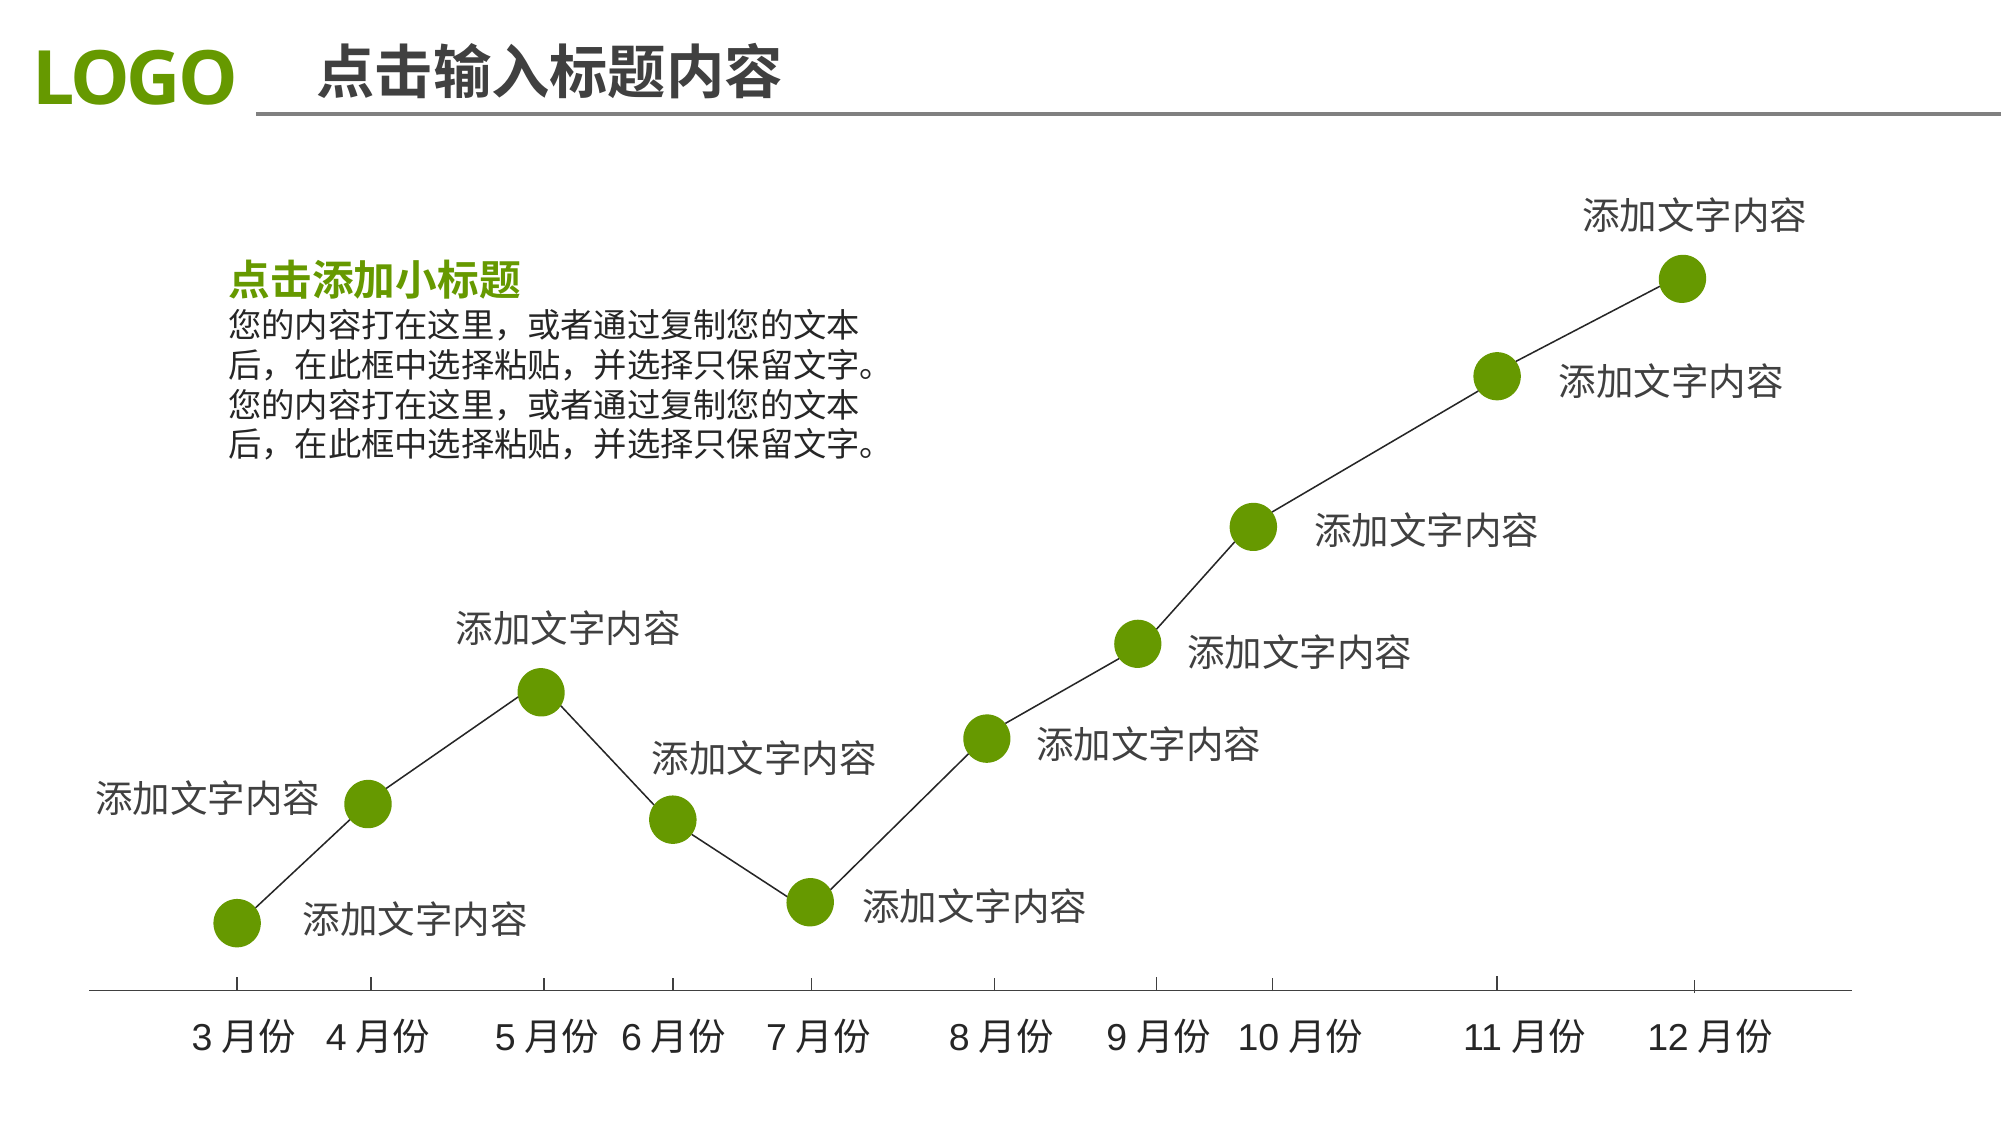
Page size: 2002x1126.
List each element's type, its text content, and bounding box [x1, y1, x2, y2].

text_box 3月份 [176, 1005, 310, 1066]
text_box [961, 712, 1013, 765]
text_box [211, 896, 263, 950]
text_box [1005, 658, 1120, 724]
text_box [647, 793, 699, 846]
text_box [1656, 252, 1709, 305]
text_box 点击输入标题内容 [279, 27, 820, 113]
text_box 10月份 [1222, 1005, 1378, 1066]
text_box 9月份 [1091, 1005, 1222, 1066]
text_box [255, 819, 351, 909]
text_box 点击添加小标题 您的内容打在这里，或者通过复制您的文本后，在此框中选择粘贴，并选择只保留文字。 您的内容打在这里，或者通过复制您的文本后，在此框中选择粘贴，并选择只保留文字。 [213, 196, 906, 471]
text_box [1227, 500, 1280, 554]
text_box 添加文字内容 [1543, 350, 1799, 411]
text_box [342, 777, 394, 831]
text_box 11月份 [1448, 1005, 1601, 1066]
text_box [1271, 390, 1479, 513]
text_box 8月份 [934, 1005, 1069, 1066]
text_box [1471, 350, 1523, 403]
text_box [385, 696, 519, 789]
text_box 6月份 [606, 1005, 741, 1066]
text_box [784, 875, 837, 929]
text_box 添加文字内容 [1299, 499, 1555, 560]
text_box 添加文字内容 [1567, 184, 1822, 245]
text_box [515, 666, 567, 719]
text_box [560, 705, 655, 806]
text_box [1112, 617, 1164, 671]
text_box 添加文字内容 [80, 767, 336, 828]
text_box 添加文字内容 [1172, 621, 1428, 682]
text_box 添加文字内容 [659, 727, 892, 788]
text_box 添加文字内容 [440, 597, 696, 658]
text_box 12月份 [1632, 1005, 1788, 1066]
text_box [830, 753, 969, 890]
text_box 5月份 [479, 1005, 606, 1066]
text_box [691, 834, 788, 897]
text_box 添加文字内容 [1021, 713, 1276, 774]
text_box 4月份 [310, 1005, 446, 1066]
text_box 添加文字内容 [847, 875, 1103, 936]
text_box 7月份 [751, 1005, 886, 1066]
text_box 添加文字内容 [287, 888, 543, 948]
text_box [89, 976, 1853, 994]
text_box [1156, 541, 1235, 630]
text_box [1515, 286, 1661, 362]
